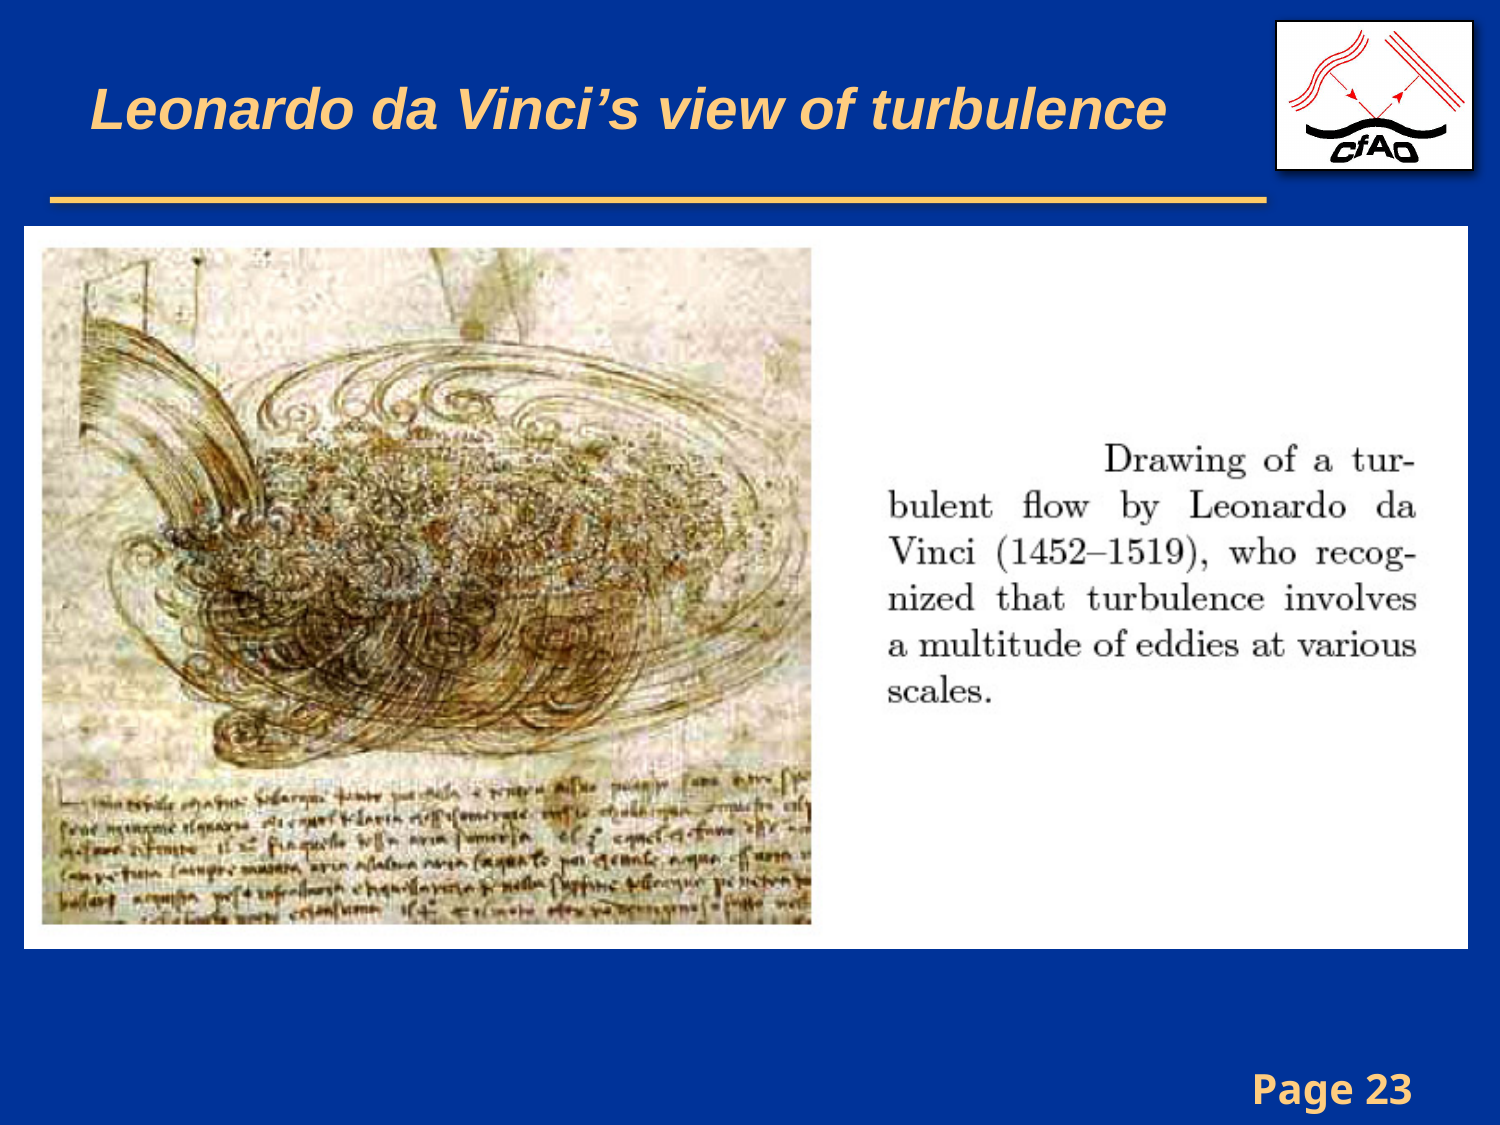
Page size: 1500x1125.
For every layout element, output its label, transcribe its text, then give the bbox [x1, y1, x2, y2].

picture [24, 225, 1469, 949]
title Leonardo da Vinci’s view of turbulence [74, 0, 1251, 213]
picture [1277, 22, 1472, 169]
